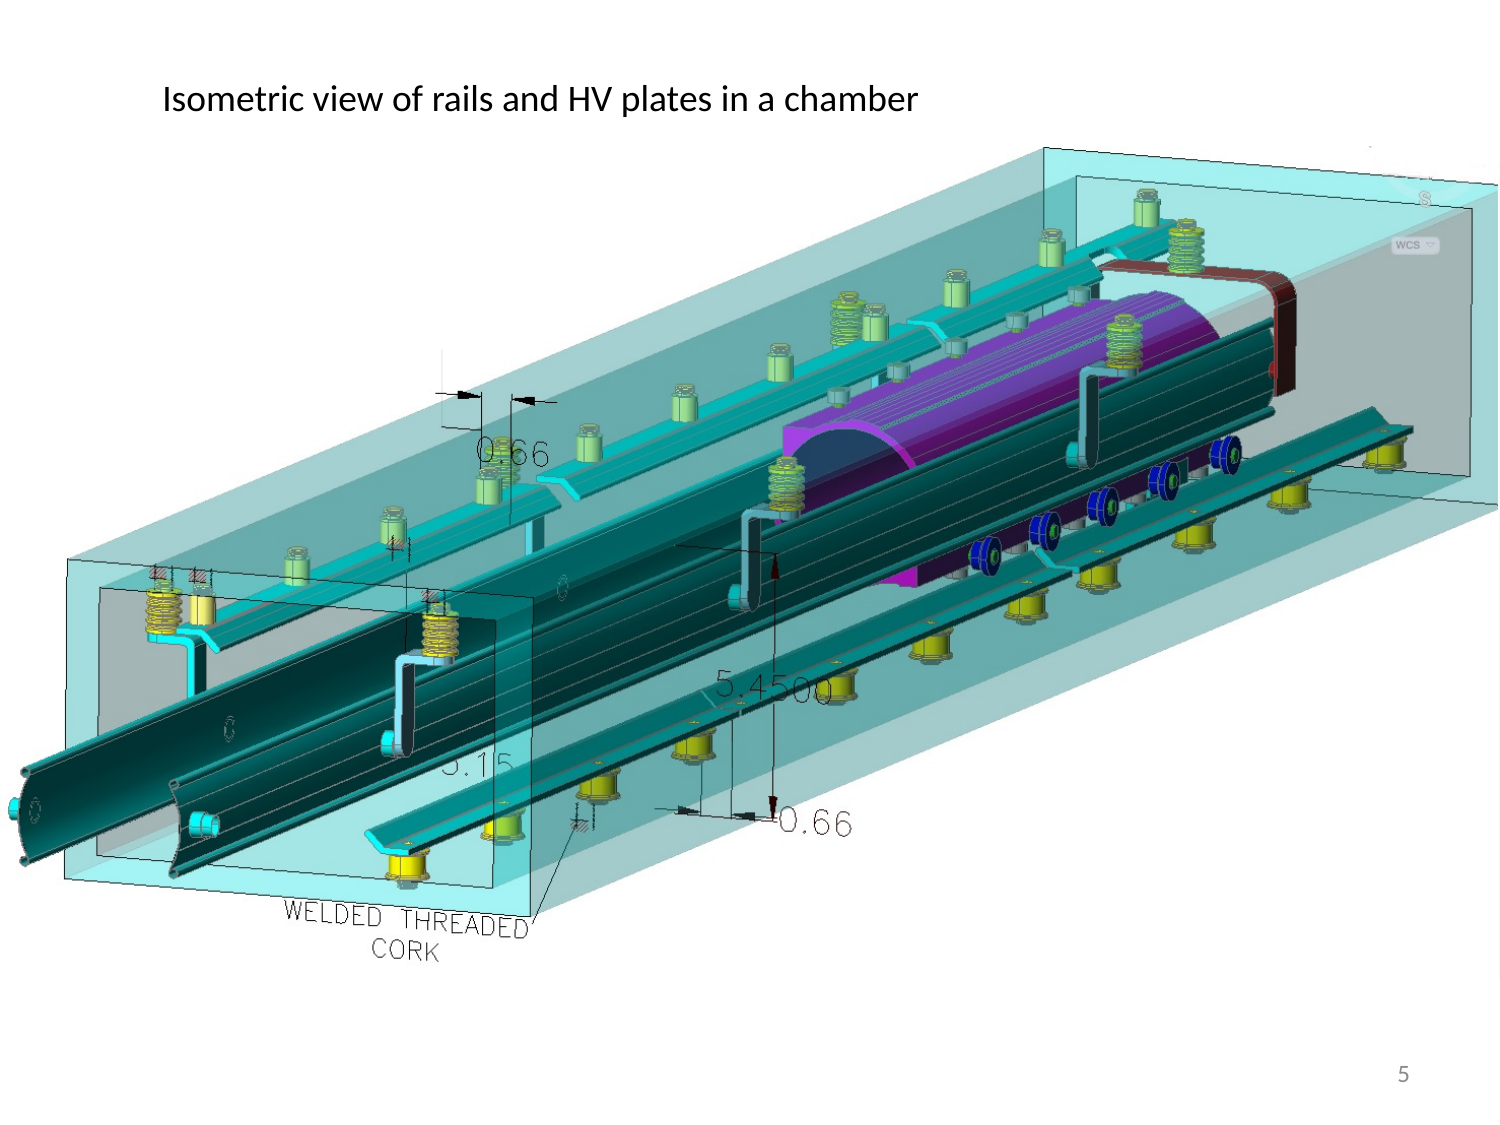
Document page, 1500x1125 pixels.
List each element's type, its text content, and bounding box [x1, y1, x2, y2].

slide_number 5 [1074, 1042, 1425, 1103]
picture [0, 146, 1500, 979]
text_box Isometric view of rails and HV plates in a chamber [147, 66, 1317, 127]
